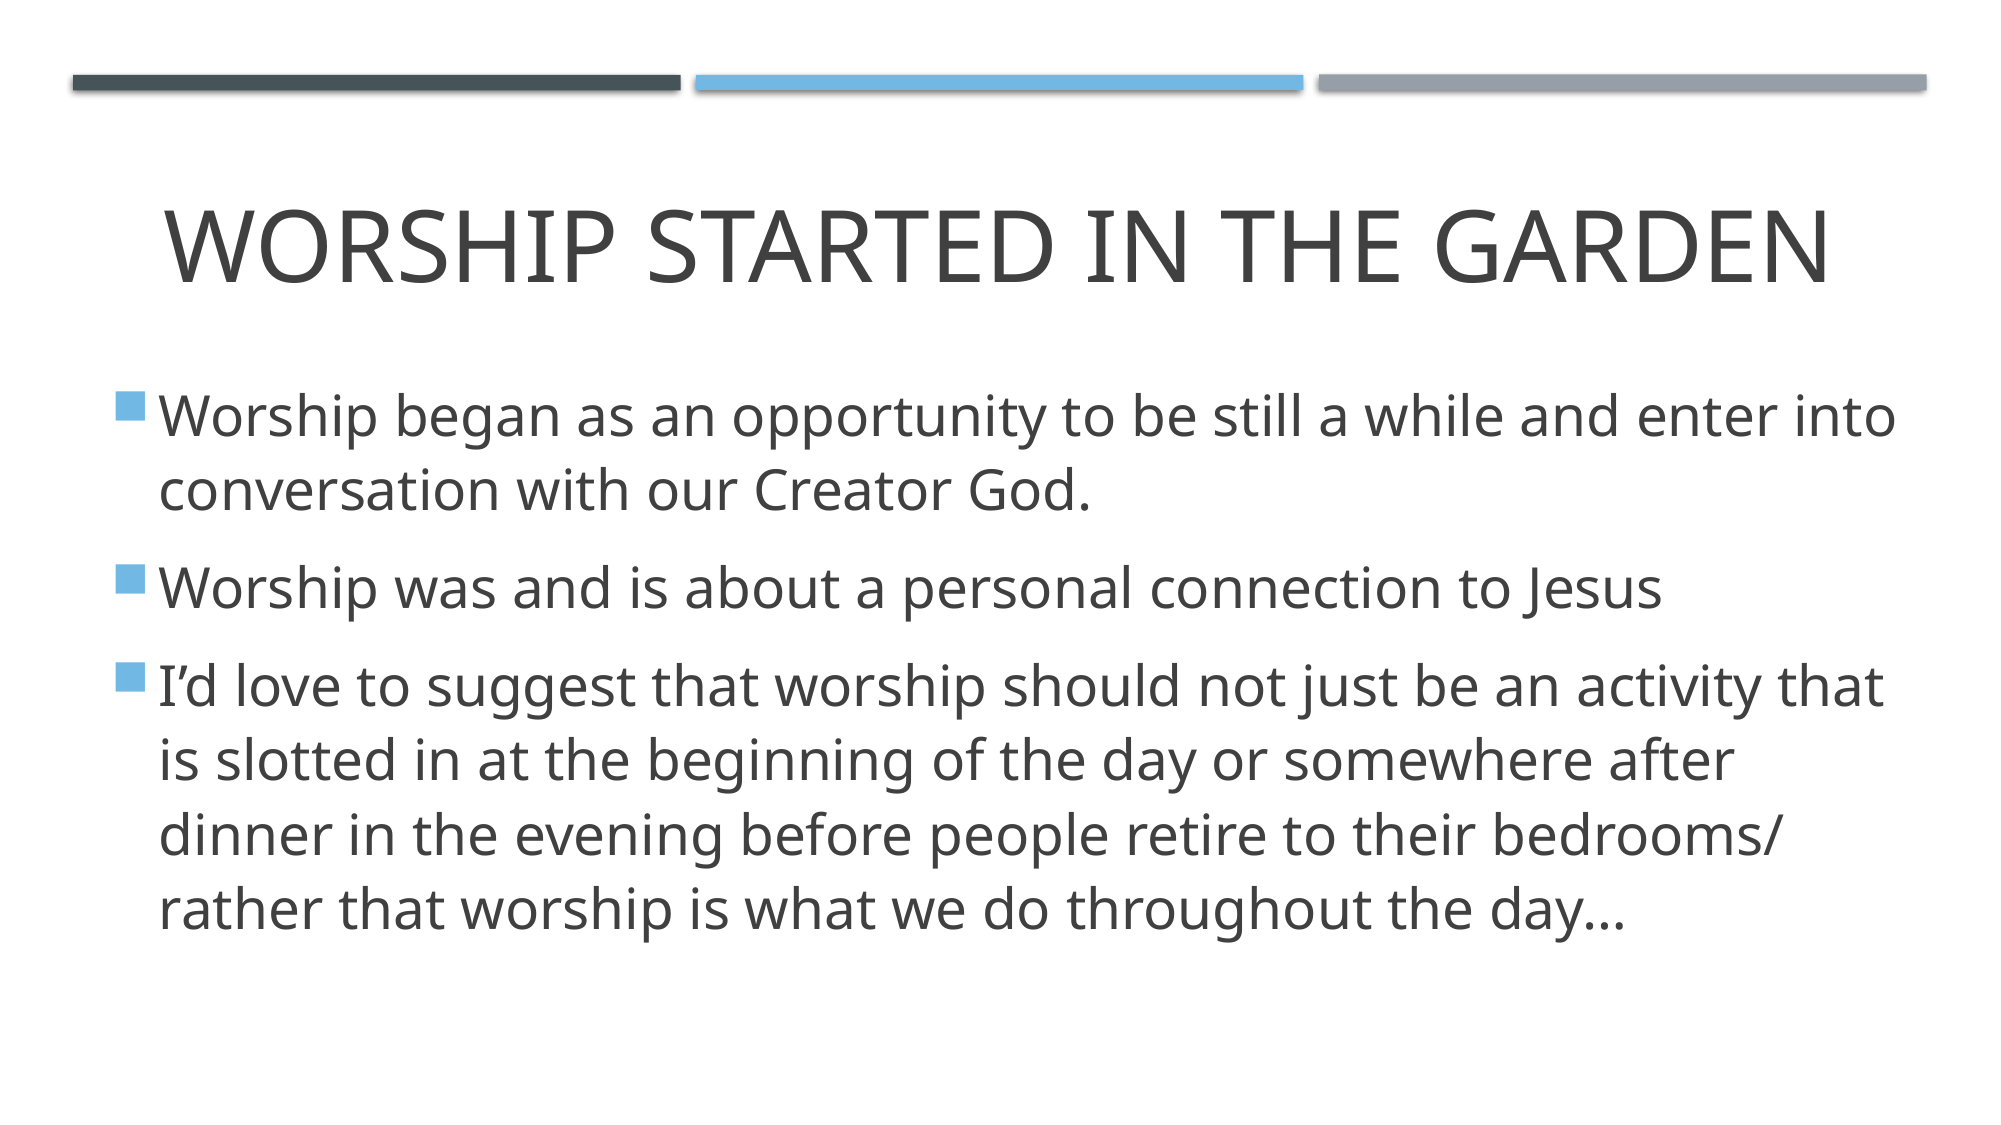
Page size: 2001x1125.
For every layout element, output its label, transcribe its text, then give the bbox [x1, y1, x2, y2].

list Worship began as an opportunity to be still a while and enter into conversation with our Creator God. Worship was and is about a personal connection to Jesus I’d love to suggest that worship should not just be an activity that is slotted in at the beginning of the day or somewhere after dinner in the evening before people retire to their bedrooms/ rather that worship is what we do throughout the day… [95, 333, 1924, 981]
title Worship Started in the Garden [95, 115, 1905, 311]
